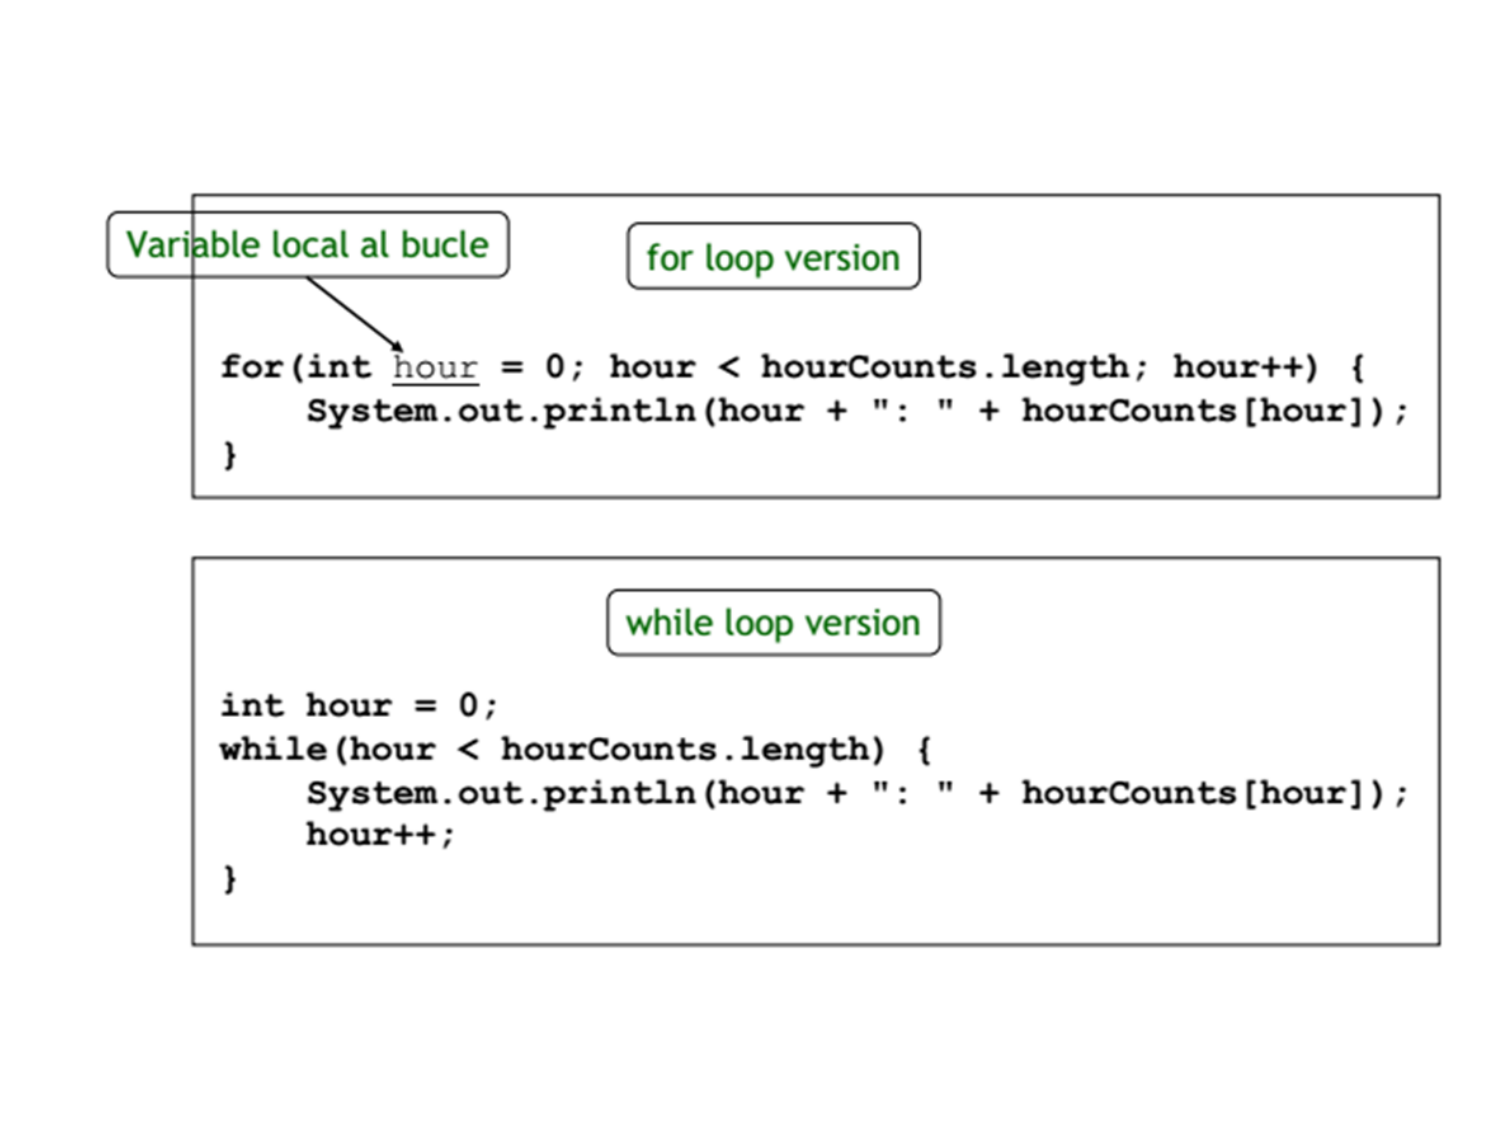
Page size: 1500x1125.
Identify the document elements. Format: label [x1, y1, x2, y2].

picture [58, 172, 1500, 977]
